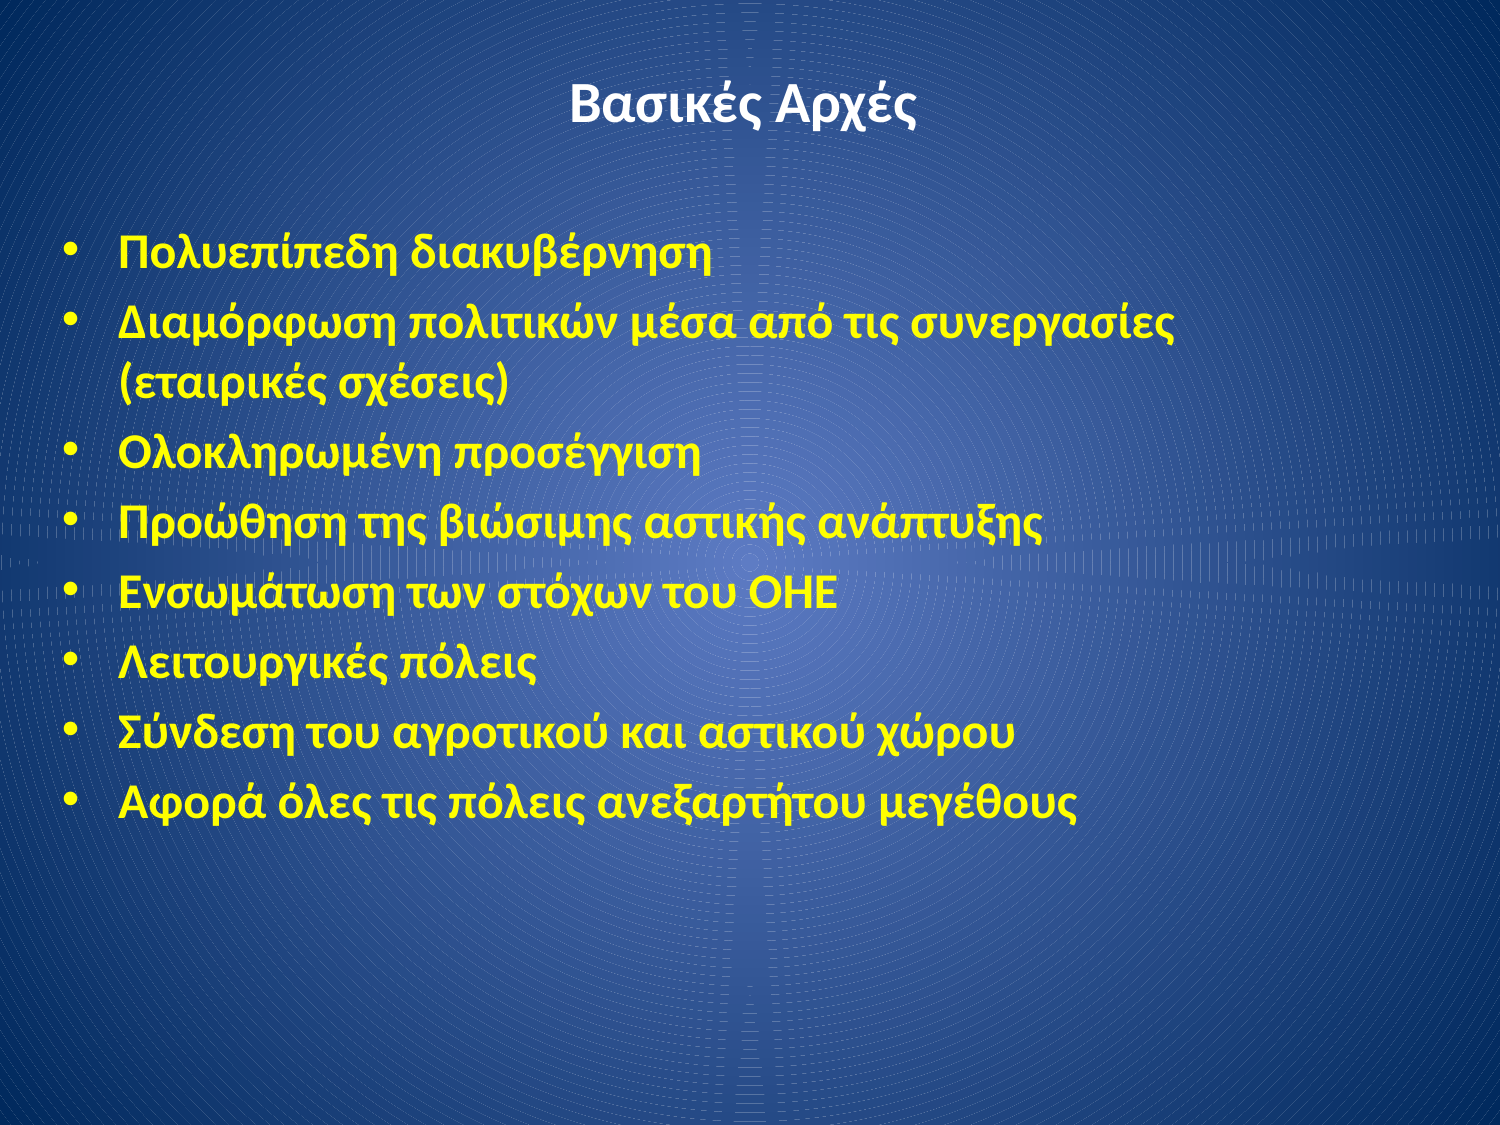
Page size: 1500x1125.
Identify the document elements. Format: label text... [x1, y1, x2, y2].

list Πολυεπίπεδη διακυβέρνηση Διαμόρφωση πολιτικών μέσα από τις συνεργασίες (εταιρικές σχέσεις) Ολοκληρωμένη προσέγγιση Προώθηση της βιώσιμης αστικής ανάπτυξης Ενσωμάτωση των στόχων του ΟΗΕ Λειτουργικές πόλεις Σύνδεση του αγροτικού και αστικού χώρου Αφορά όλες τις πόλεις ανεξαρτήτου μεγέθους [46, 210, 1397, 1030]
title Βασικές Αρχές [75, 45, 1425, 154]
